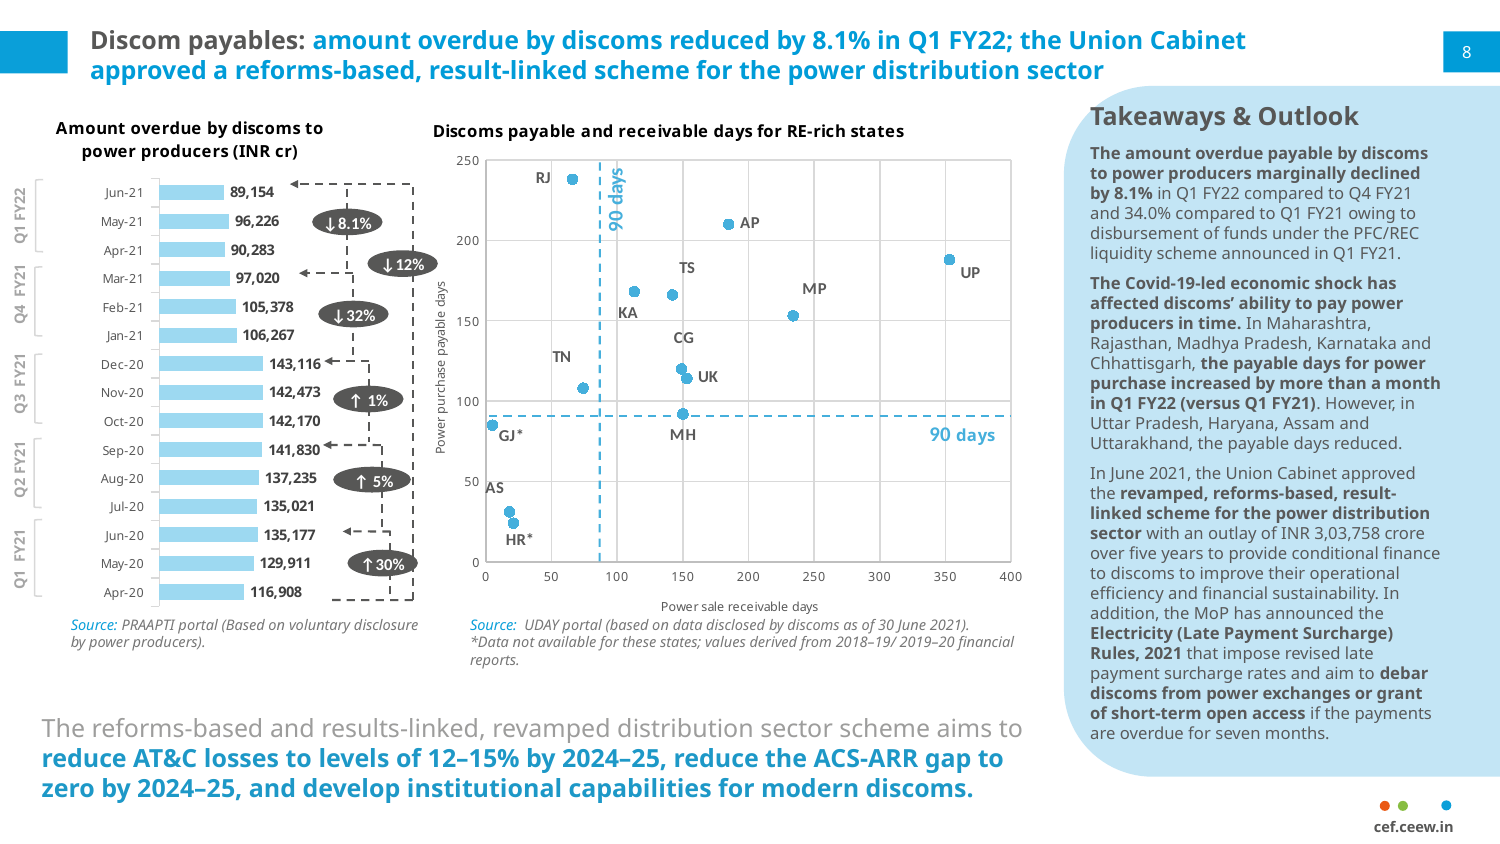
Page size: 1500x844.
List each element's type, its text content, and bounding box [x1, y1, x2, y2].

text_box [1443, 31, 1500, 73]
text_box Q3 FY21 [3, 331, 37, 415]
list Source: UDAY portal (based on data disclosed by discoms as of 30 June 2021). *Data not available for these states; values derived from 2018–19/ 2019–20 financial reports. [438, 600, 1043, 683]
list Source: PRAAPTI portal (Based on voluntary disclosure by power producers). [39, 600, 438, 663]
text_box [37, 438, 42, 508]
title Discom payables: amount overdue by discoms reduced by 8.1% in Q1 FY22; the Union Cabinet approved a reforms-based, result-linked scheme for the power distribution sector [75, 20, 1337, 100]
text_box [37, 519, 43, 597]
text_box [37, 266, 43, 336]
text_box The reforms-based and results-linked, revamped distribution sector scheme aims to reduce AT&C losses to levels of 12–15% by 2024–25, reduce the ACS-ARR gap to zero by 2024–25, and develop institutional capabilities for modern discoms. [26, 705, 1042, 844]
chart [52, 105, 1032, 621]
text_box [37, 179, 44, 252]
text_box Q4 FY21 [3, 241, 37, 331]
text_box Q1 FY22 [3, 162, 37, 241]
text_box [37, 354, 43, 424]
text_box [1114, 85, 1500, 777]
text_box 8 [1447, 34, 1490, 69]
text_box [1358, 783, 1477, 844]
text_box [1063, 131, 1075, 732]
text_box Q1 FY21 [2, 506, 37, 605]
text_box Q2 FY21 [3, 415, 37, 506]
text_box Takeaways & Outlook The amount overdue payable by discoms to power producers marginally declined by 8.1% in Q1 FY22 compared to Q4 FY21 and 34.0% compared to Q1 FY21 owing to disbursement of funds under the PFC/REC liquidity scheme announced in Q1 FY21. The Covid-19-led economic shock has affected discoms’ ability to pay power producers in time. In Maharashtra, Rajasthan, Madhya Pradesh, Karnataka and Chhattisgarh, the payable days for power purchase increased by more than a month in Q1 FY22 (versus Q1 FY21). However, in Uttar Pradesh, Haryana, Assam and Uttarakhand, the payable days reduced. In June 2021, the Union Cabinet approved the revamped, reforms-based, result-linked scheme for the power distribution sector with an outlay of INR 3,03,758 crore over five years to provide conditional finance to discoms to improve their operational efficiency and financial sustainability. In addition, the MoP has announced the Electricity (Late Payment Surcharge) Rules, 2021 that impose revised late payment surcharge rates and aim to debar discoms from power exchanges or grant of short-term open access if the payments are overdue for seven months. [1075, 85, 1458, 768]
